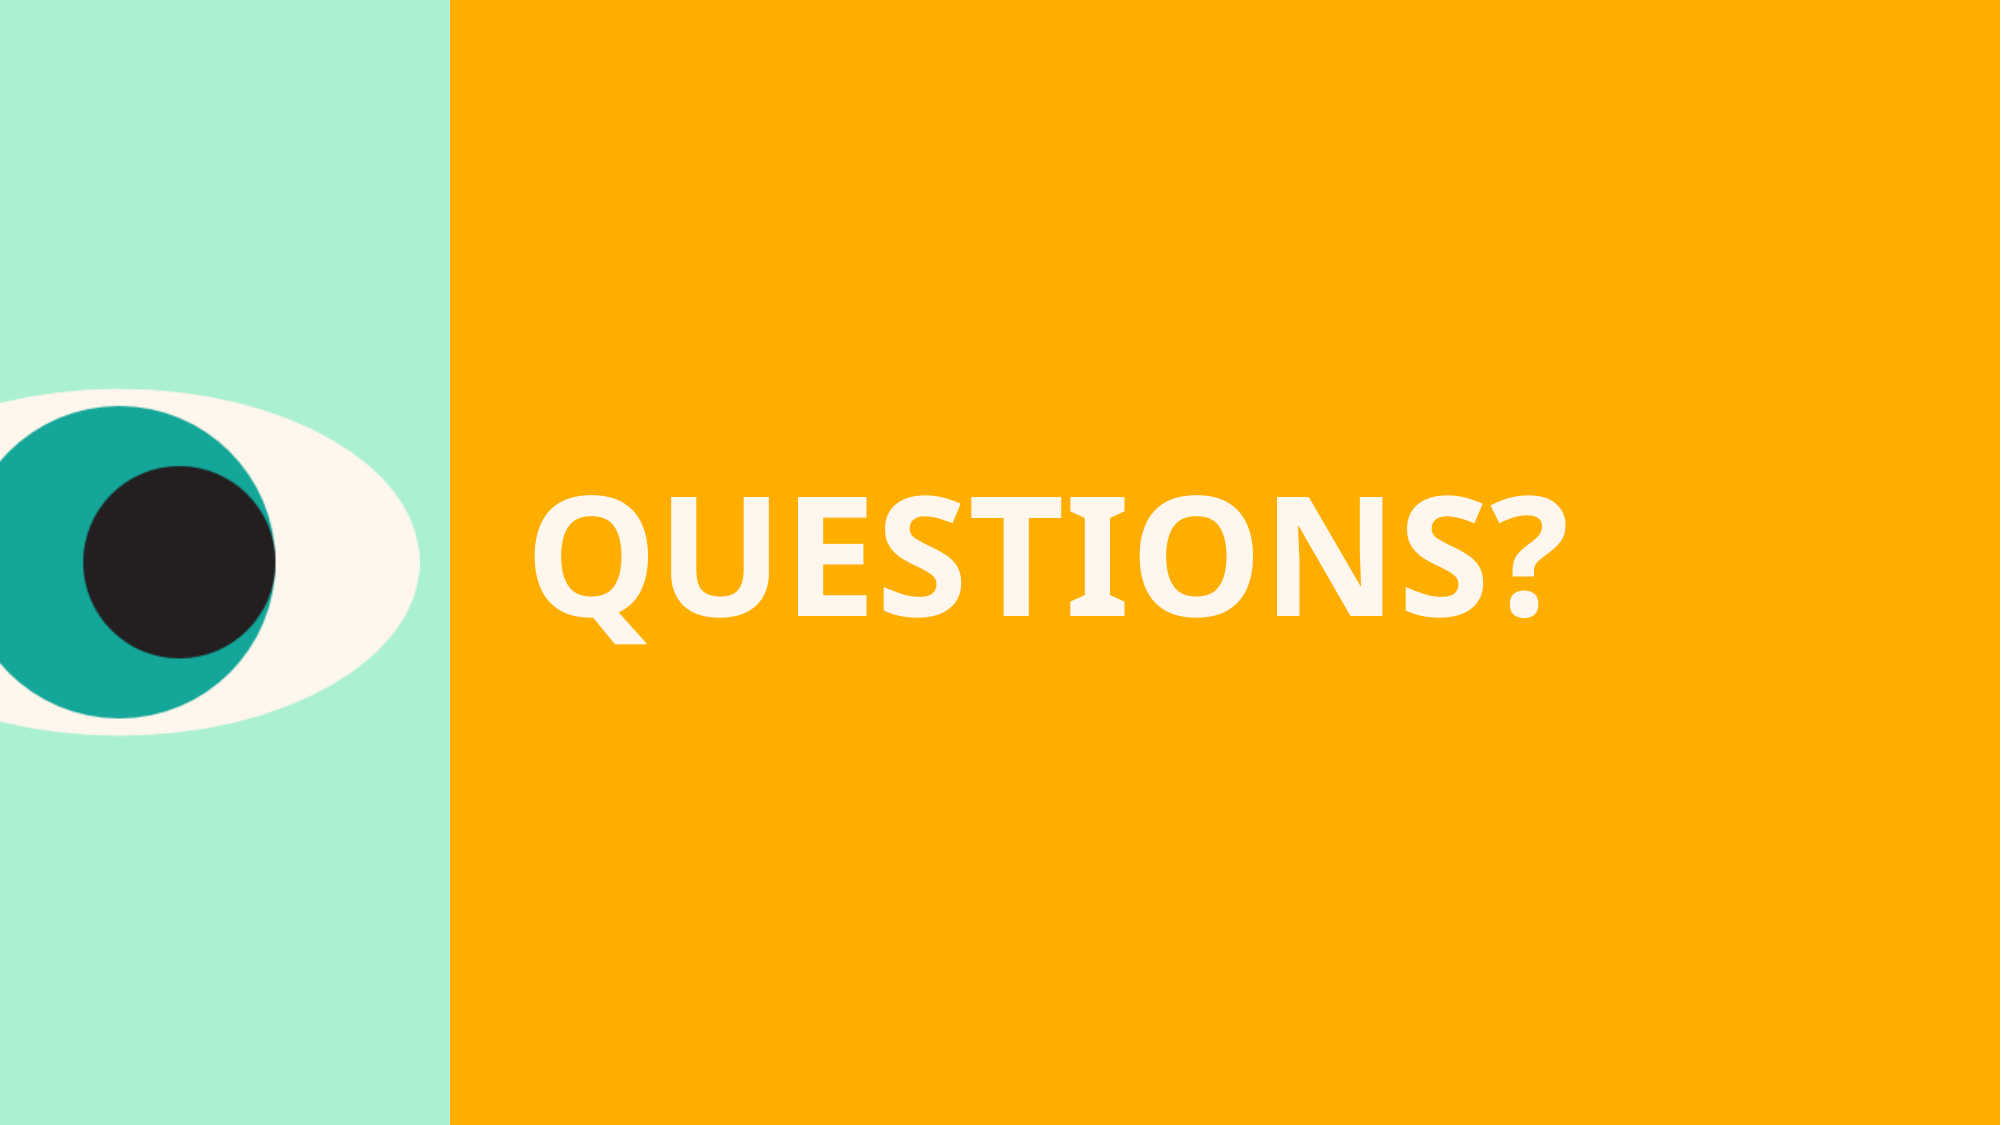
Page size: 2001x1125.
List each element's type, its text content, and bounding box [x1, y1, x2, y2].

picture [0, 262, 420, 863]
title QUESTIONS? [450, 60, 2000, 1065]
